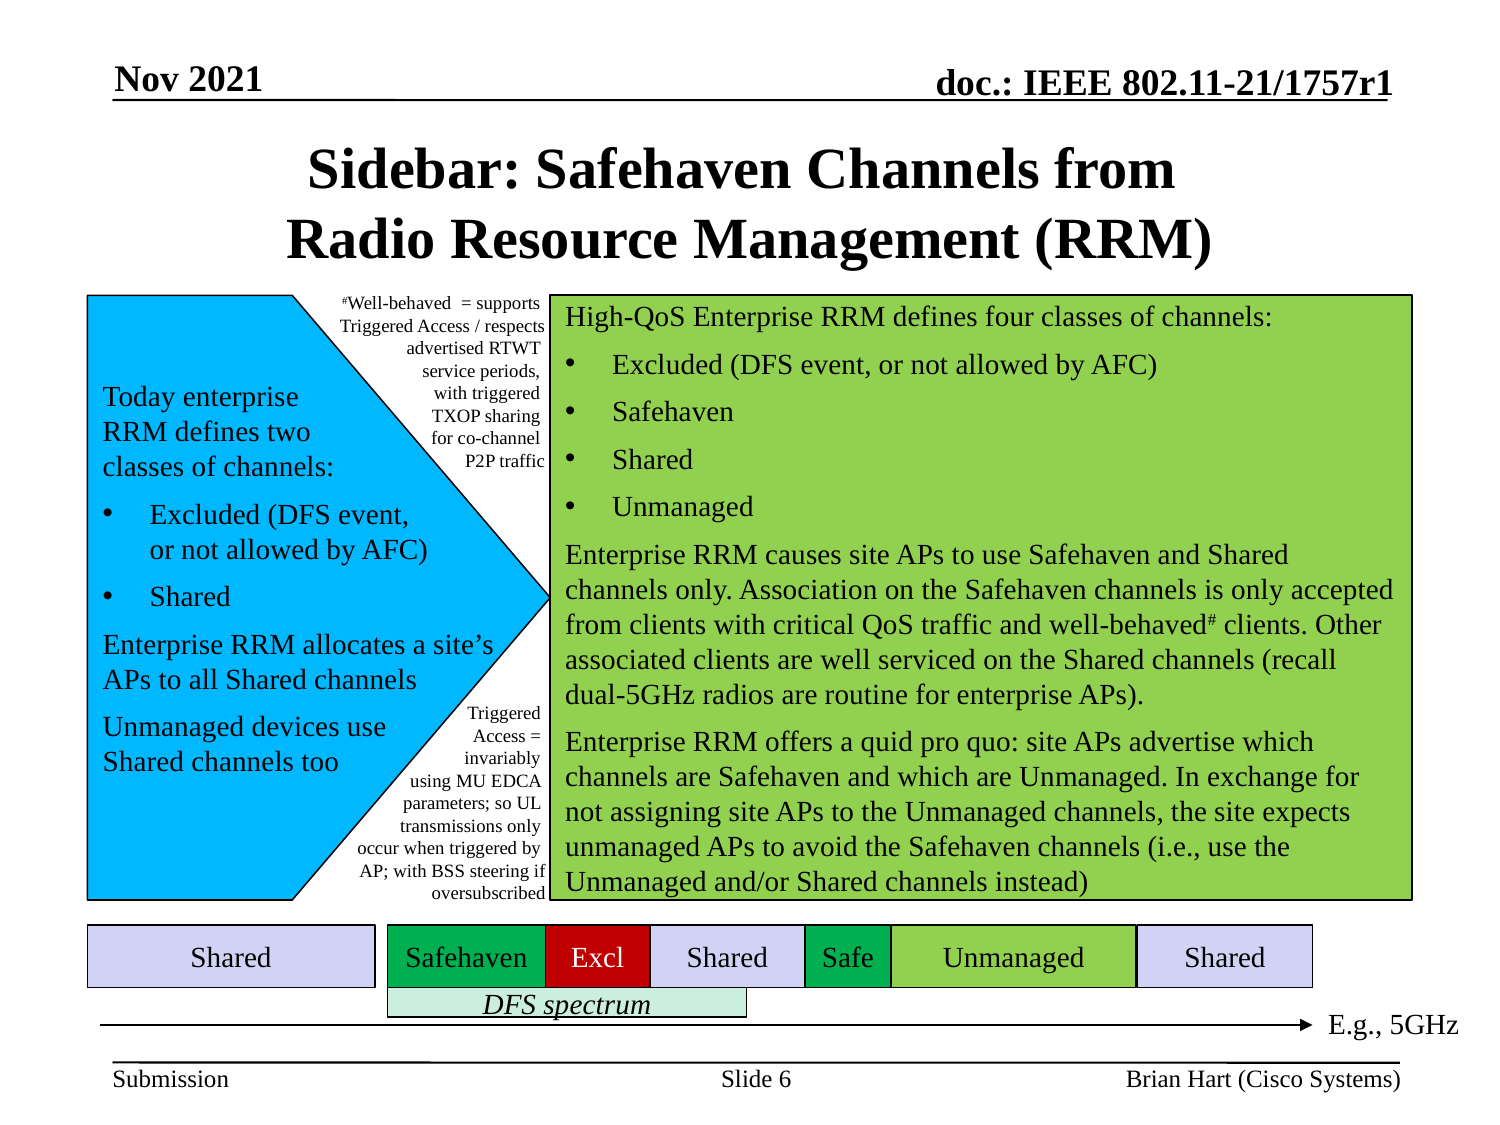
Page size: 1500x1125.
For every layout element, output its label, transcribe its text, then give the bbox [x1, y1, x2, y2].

text_box DFS spectrum [387, 987, 747, 1018]
text_box Shared [1137, 924, 1313, 988]
text_box E.g., 5GHz [1312, 991, 1475, 1055]
text_box Safe [804, 924, 891, 988]
text_box Shared [87, 924, 375, 988]
text_box #Well-behaved = supports Triggered Access / respects advertised RTWT service periods, with triggered TXOP sharing for co-channel P2P traffic [275, 349, 561, 413]
text_box [513, 554, 550, 642]
text_box High-QoS Enterprise RRM defines four classes of channels: Excluded (DFS event, or not allowed by AFC) Safehaven Shared Unmanaged Enterprise RRM causes site APs to use Safehaven and Shared channels only. Association on the Safehaven channels is only accepted from clients with critical QoS traffic and well-behaved# clients. Other associated clients are well serviced on the Shared channels (recall dual-5GHz radios are routine for enterprise APs). Enterprise RRM offers a quid pro quo: site APs advertise which channels are Safehaven and which are Unmanaged. In exchange for not assigning site APs to the Unmanaged channels, the site expects unmanaged APs to avoid the Safehaven channels (i.e., use the Unmanaged and/or Shared channels instead) [550, 294, 1413, 900]
text_box Triggered Access = invariably using MU EDCA parameters; so UL transmissions only occur when triggered by AP; with BSS steering if oversubscribed [275, 770, 561, 834]
text_box Safehaven [387, 924, 546, 987]
footer Brian Hart (Cisco Systems) [878, 1061, 1402, 1093]
text_box Excl [546, 924, 649, 987]
list Today enterprise RRM defines two classes of channels: Excluded (DFS event, or not allowed by AFC) Shared Enterprise RRM allocates a site’s APs to all Shared channels Unmanaged devices use Shared channels too [87, 294, 513, 901]
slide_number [114, 54, 423, 100]
text_box Shared [649, 924, 804, 988]
text_box Unmanaged [891, 924, 1136, 988]
slide_number Slide 6 [712, 1061, 800, 1123]
title Sidebar: Safehaven Channels from Radio Resource Management (RRM) [112, 112, 1388, 288]
